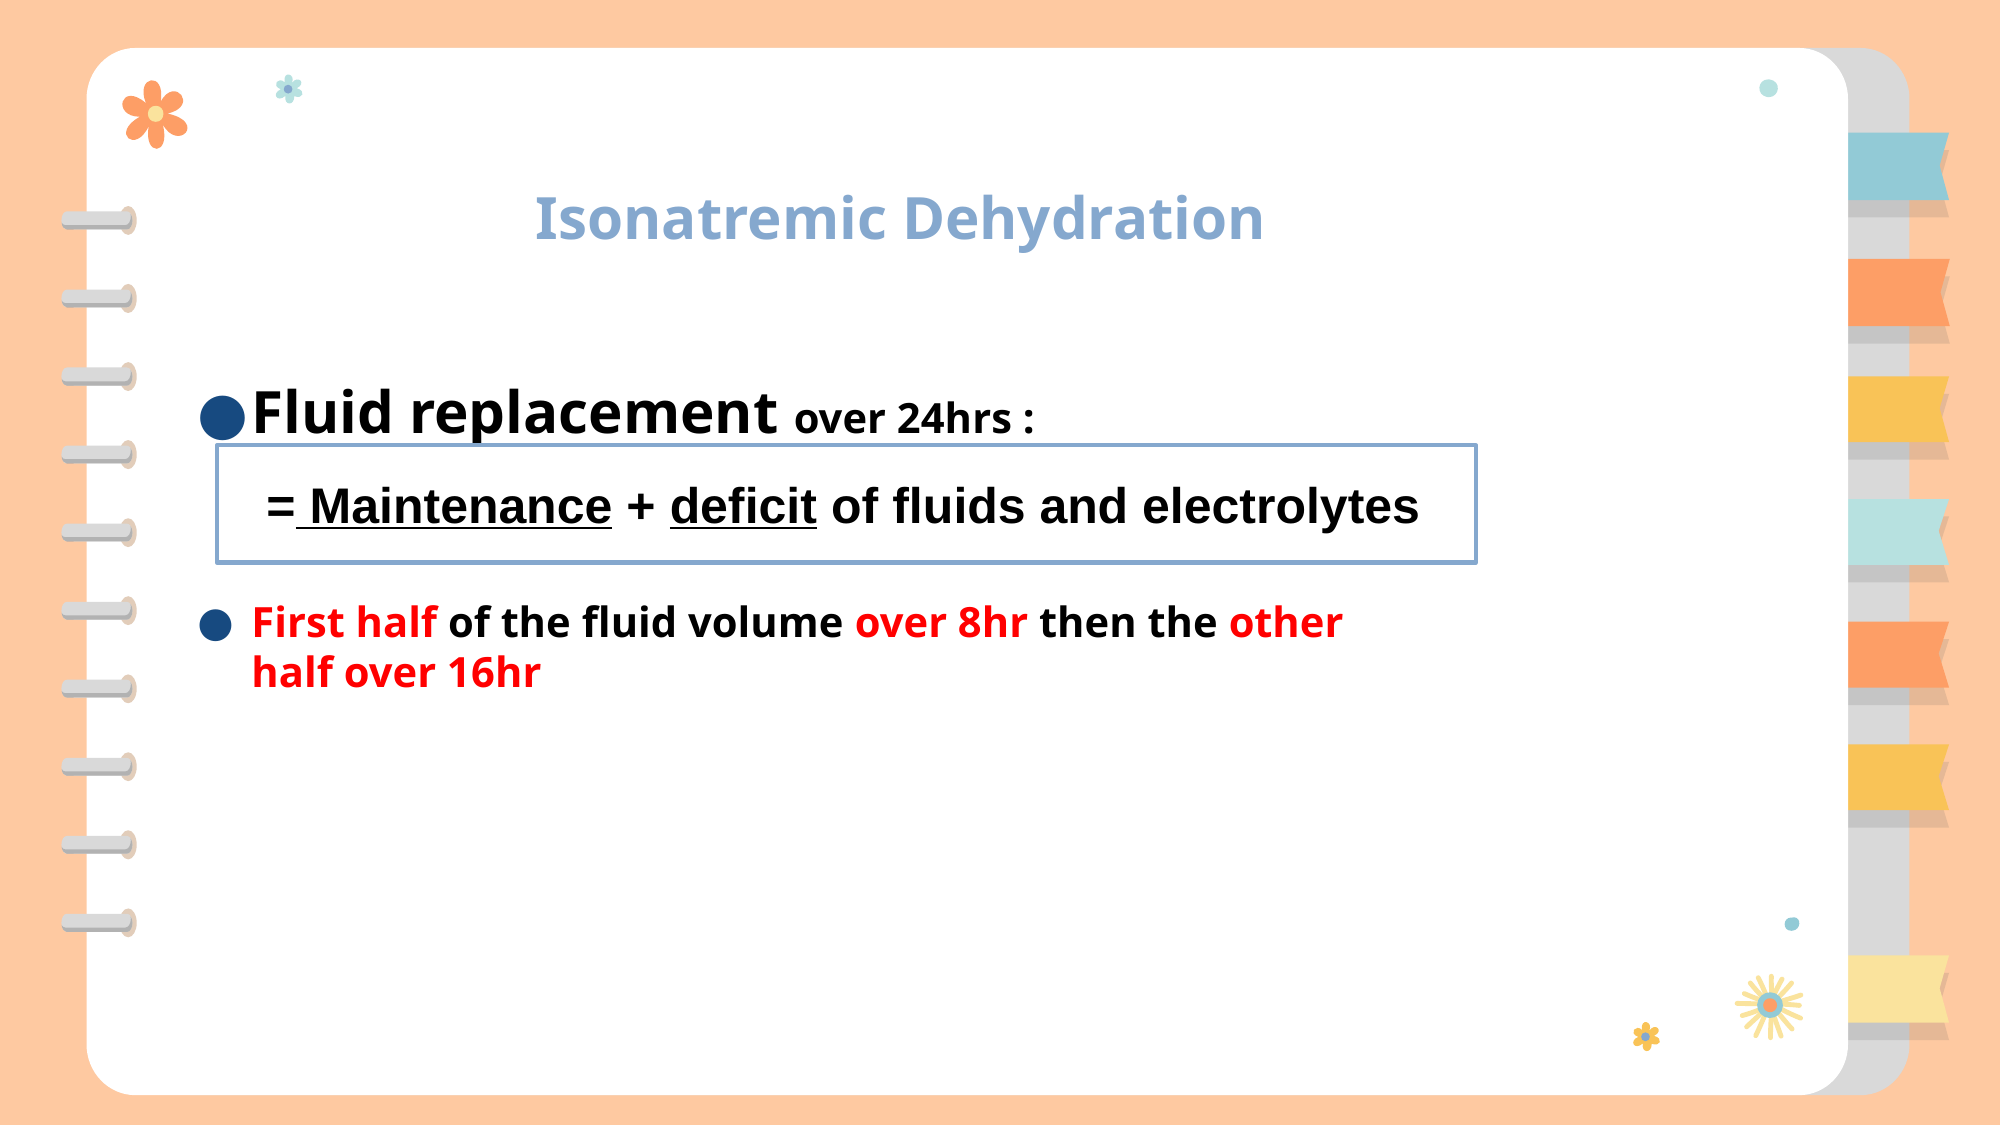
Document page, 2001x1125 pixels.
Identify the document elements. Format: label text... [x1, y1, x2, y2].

text_box = Maintenance + deficit of fluids and electrolytes [215, 443, 1478, 565]
list Fluid replacement over 24hrs : First half of the fluid volume over 8hr then the other half over 16hr [161, 290, 1421, 831]
title Isonatremic Dehydration [381, 179, 1421, 290]
